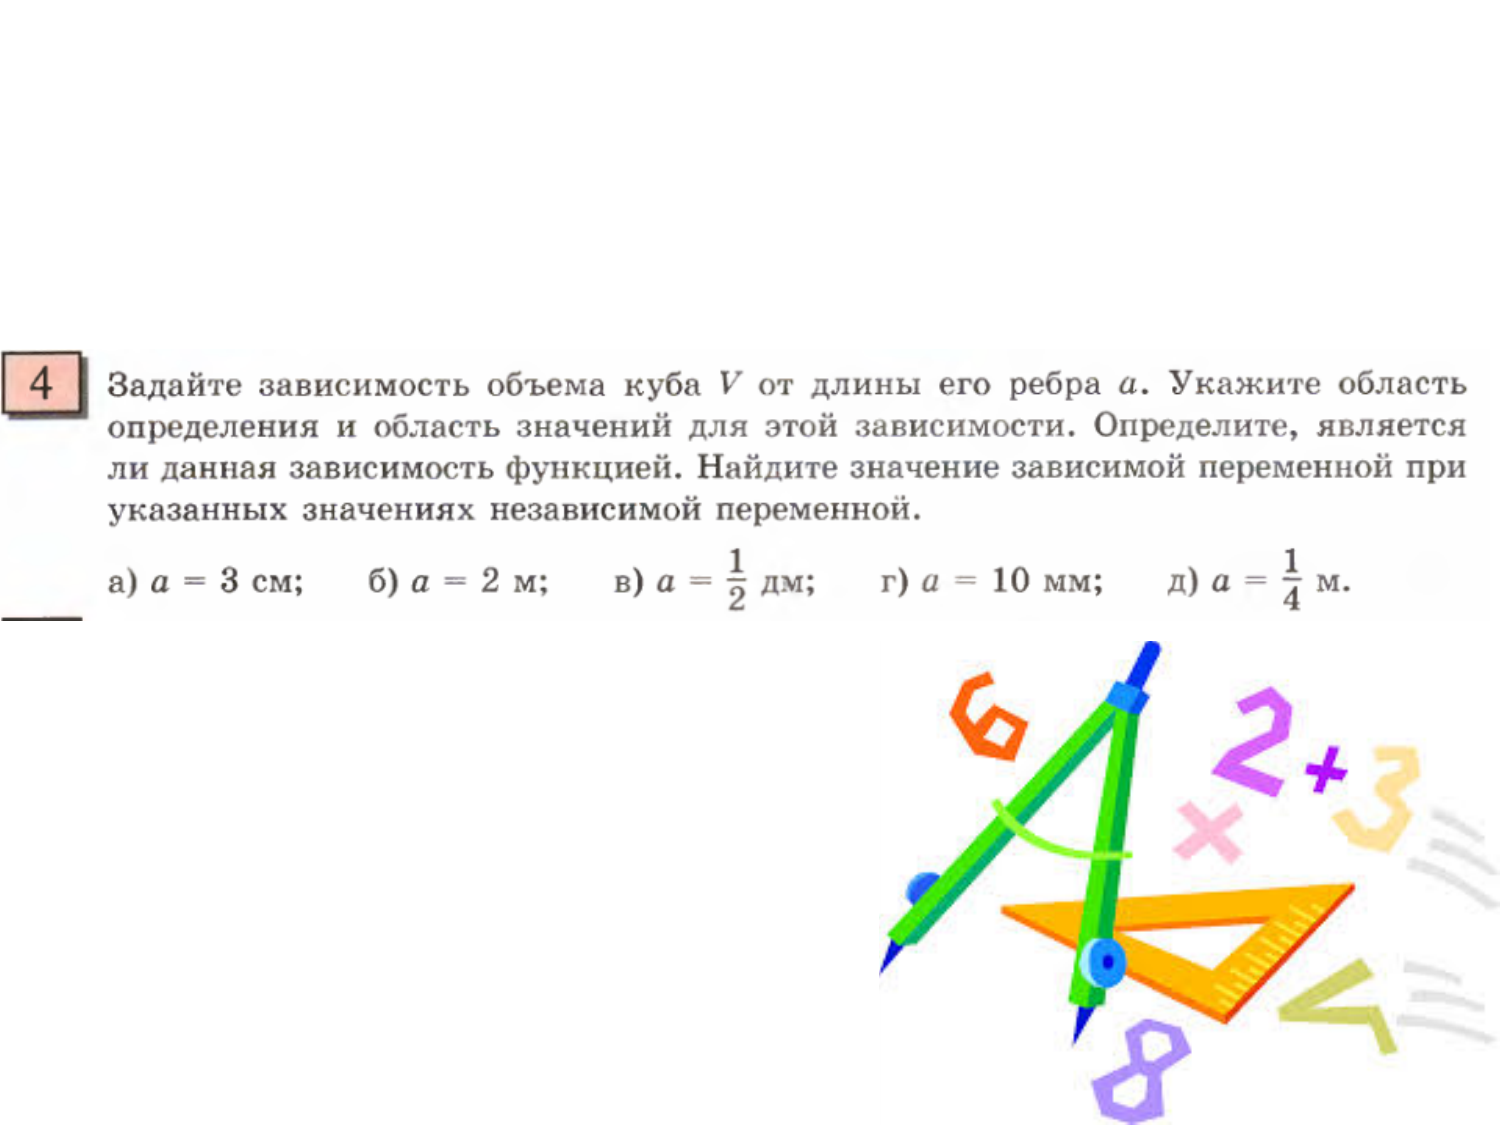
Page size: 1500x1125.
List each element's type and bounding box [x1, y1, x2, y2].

picture [879, 641, 1500, 1125]
picture [0, 349, 1490, 621]
